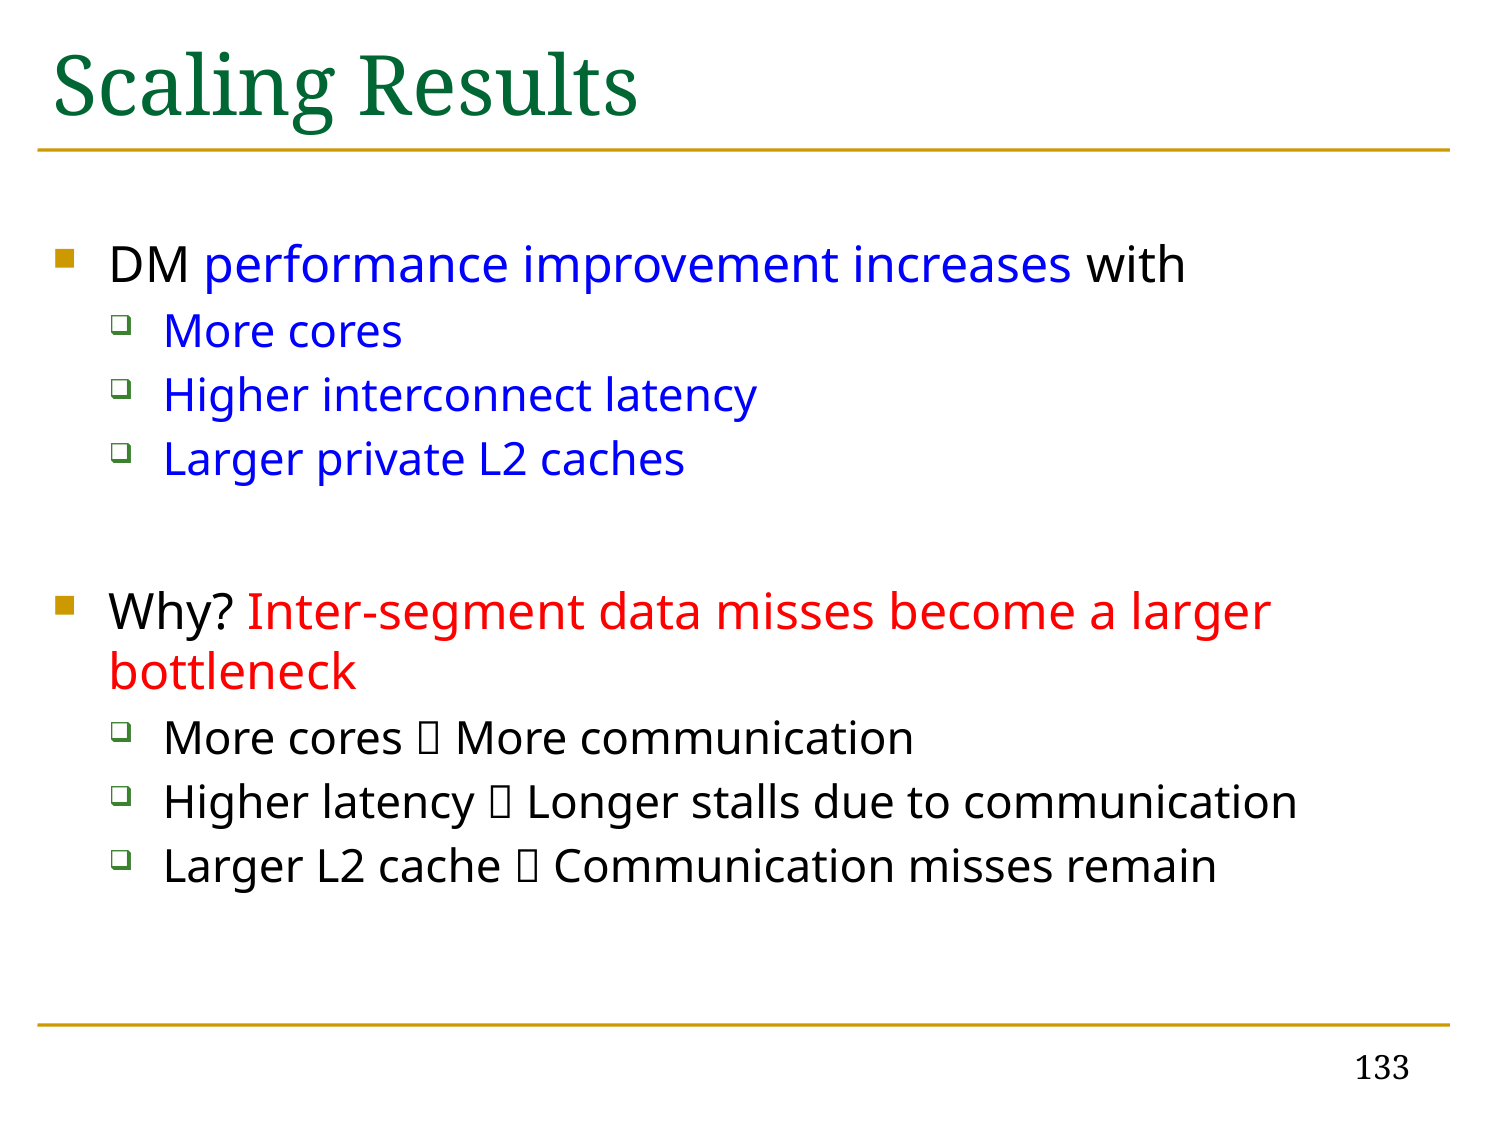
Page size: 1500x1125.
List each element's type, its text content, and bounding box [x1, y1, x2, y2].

list DM performance improvement increases with More cores Higher interconnect latency Larger private L2 caches Why? Inter-segment data misses become a larger bottleneck More cores  More communication Higher latency  Longer stalls due to communication Larger L2 cache  Communication misses remain [37, 224, 1500, 1025]
slide_number 133 [1074, 1023, 1426, 1100]
title Scaling Results [37, 24, 1450, 149]
